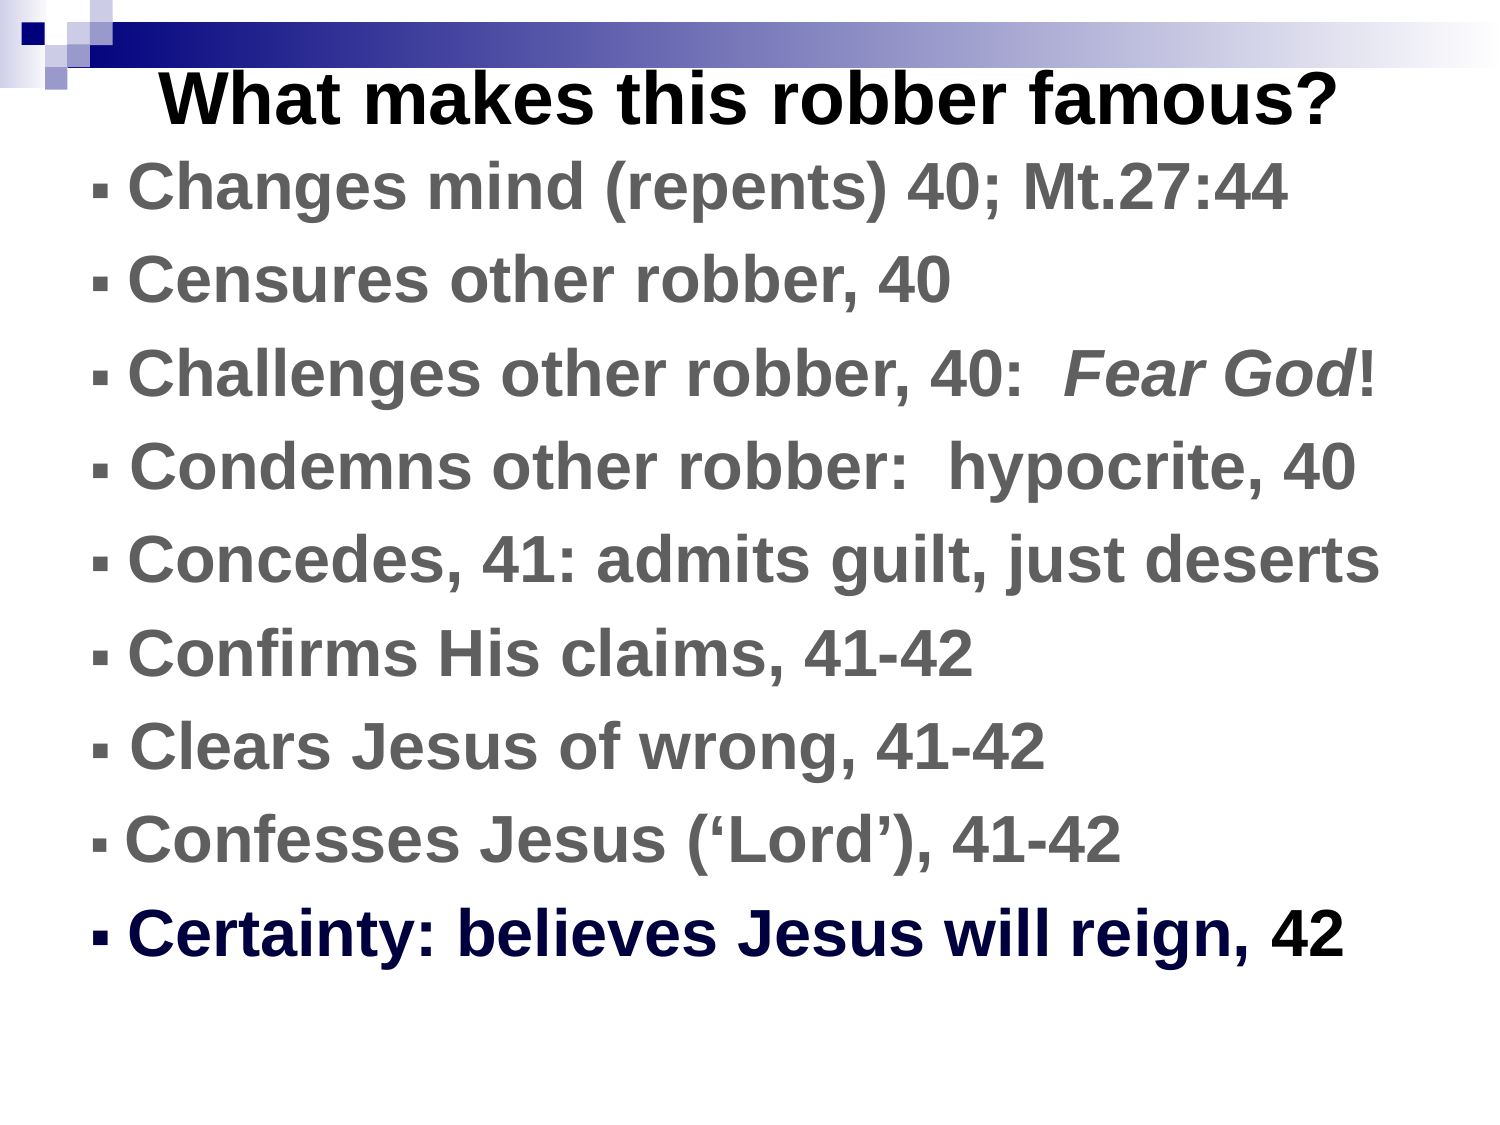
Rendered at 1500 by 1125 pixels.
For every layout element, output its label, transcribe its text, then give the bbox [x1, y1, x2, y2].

list ▪ Changes mind (repents) 40; Mt.27:44 ▪ Censures other robber, 40 ▪ Challenges other robber, 40: Fear God! ▪ Condemns other robber: hypocrite, 40 ▪ Concedes, 41: admits guilt, just deserts ▪ Confirms His claims, 41-42 ▪ Clears Jesus of wrong, 41-42 ▪ Confesses Jesus (‘Lord’), 41-42 ▪ Certainty: believes Jesus will reign, 42 [75, 135, 1425, 1063]
title What makes this robber famous? [75, 57, 1425, 133]
